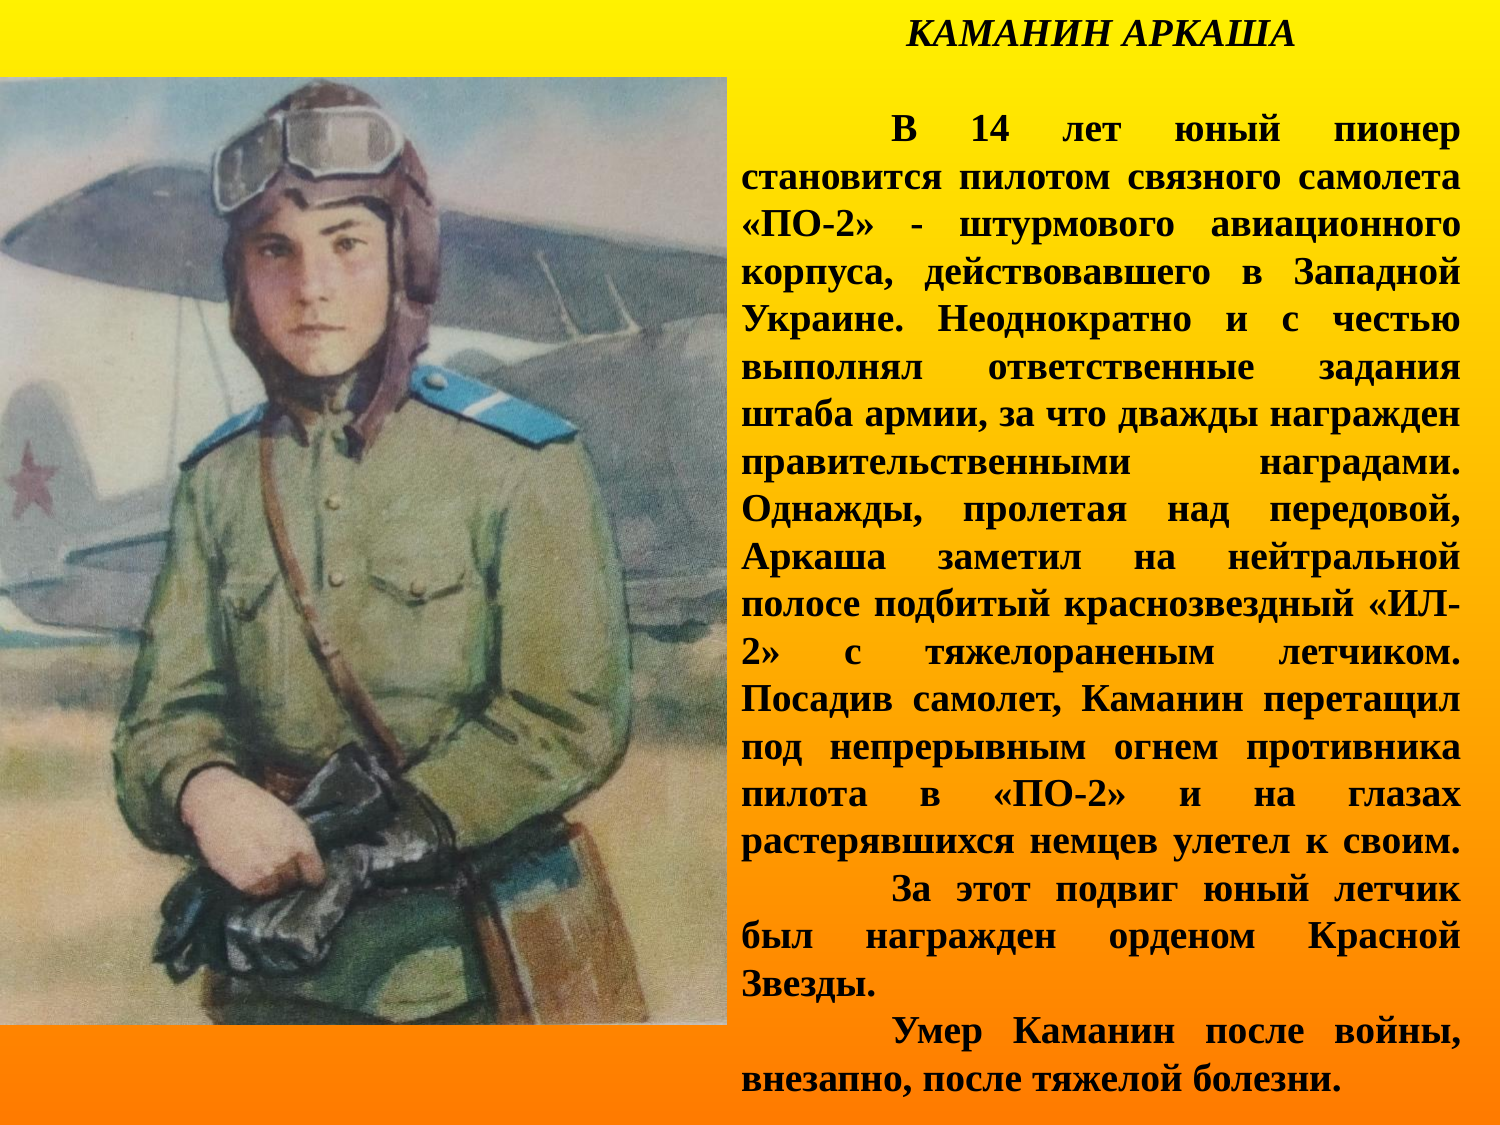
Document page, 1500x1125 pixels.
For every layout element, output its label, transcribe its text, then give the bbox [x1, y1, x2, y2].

picture [0, 77, 727, 1026]
text_box КАМАНИН АРКАША В 14 лет юный пионер становится пилотом связного самолета «ПО-2» - штурмового авиационного корпуса, действовавшего в Западной Украине. Неоднократно и с честью выполнял ответственные задания штаба армии, за что дважды награжден правительственными наградами. Однажды, пролетая над передовой, Аркаша заметил на нейтральной полосе подбитый краснозвездный «ИЛ-2» с тяжелораненым летчиком. Посадив самолет, Каманин перетащил под непрерывным огнем противника пилота в «ПО-2» и на глазах растерявшихся немцев улетел к своим. За этот подвиг юный летчик был награжден орденом Красной Звезды. Умер Каманин после войны, внезапно, после тяжелой болезни. [726, 0, 1477, 1107]
